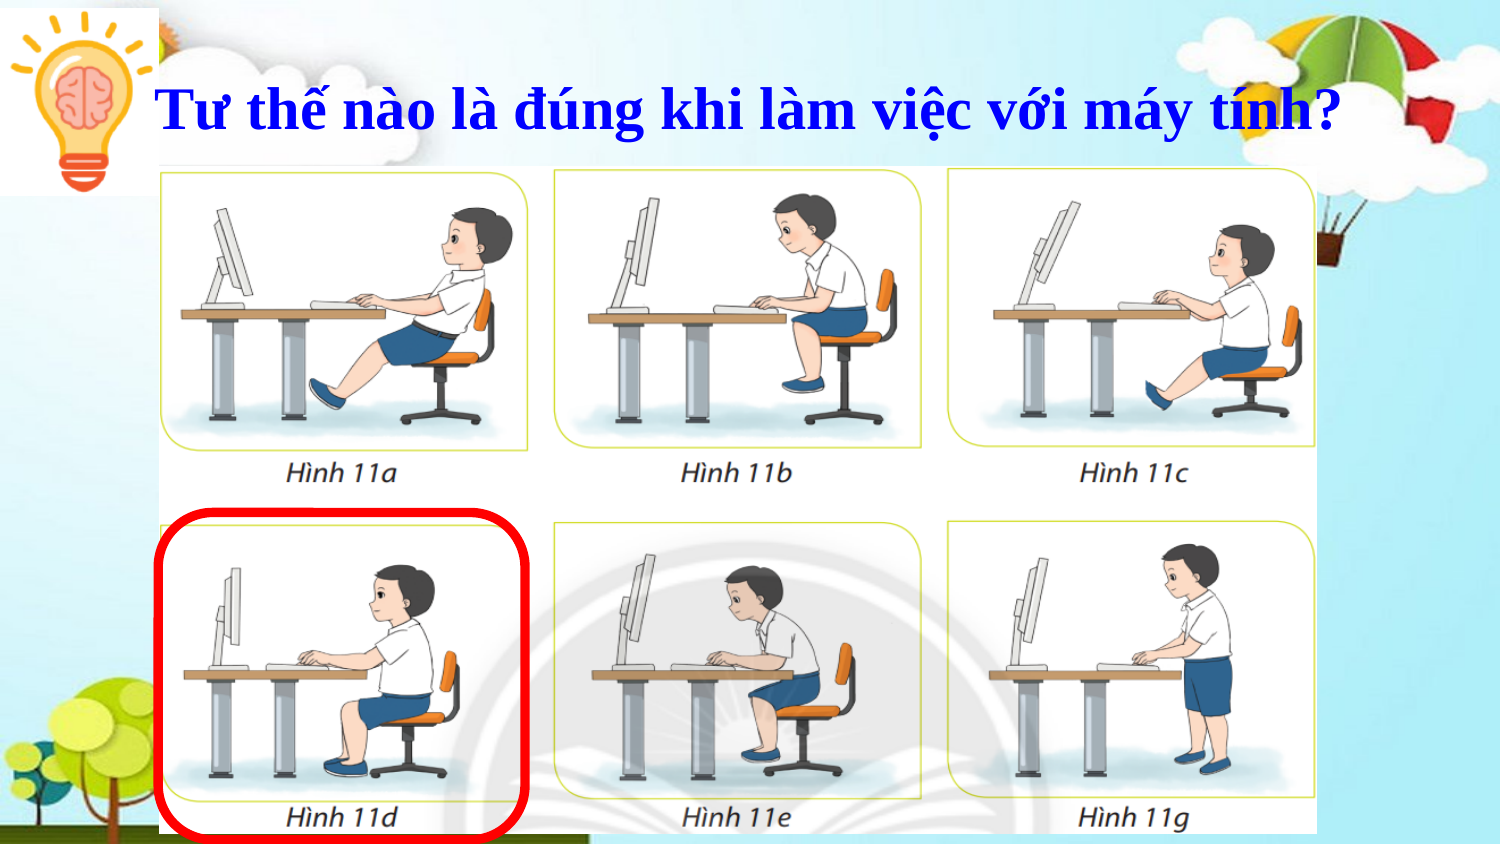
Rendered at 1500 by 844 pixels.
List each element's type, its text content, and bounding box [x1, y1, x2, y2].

picture [0, 0, 1500, 844]
title Tư thế nào là đúng khi làm việc với máy tính? [163, 69, 1449, 143]
